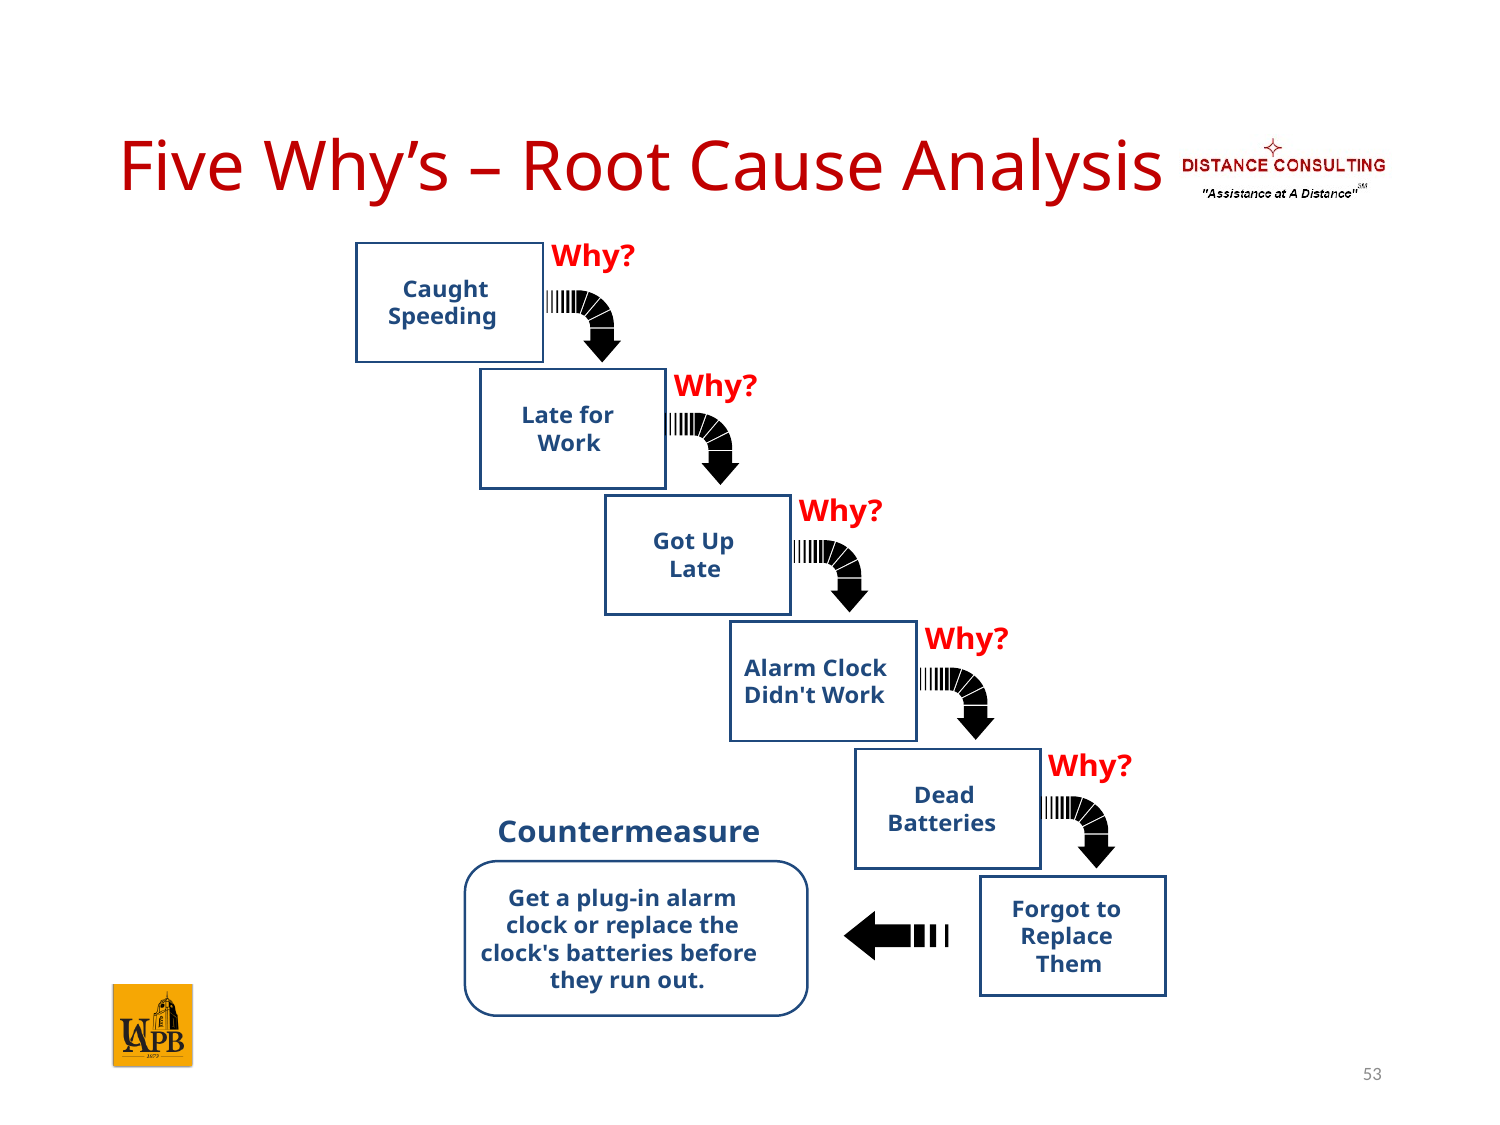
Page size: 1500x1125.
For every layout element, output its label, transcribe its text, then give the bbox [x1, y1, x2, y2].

slide_number 53 [1059, 1042, 1397, 1103]
picture [348, 231, 1175, 1025]
title Five Why’s – Root Cause Analysis [103, 59, 1397, 278]
picture [106, 984, 196, 1072]
picture [1179, 134, 1392, 203]
